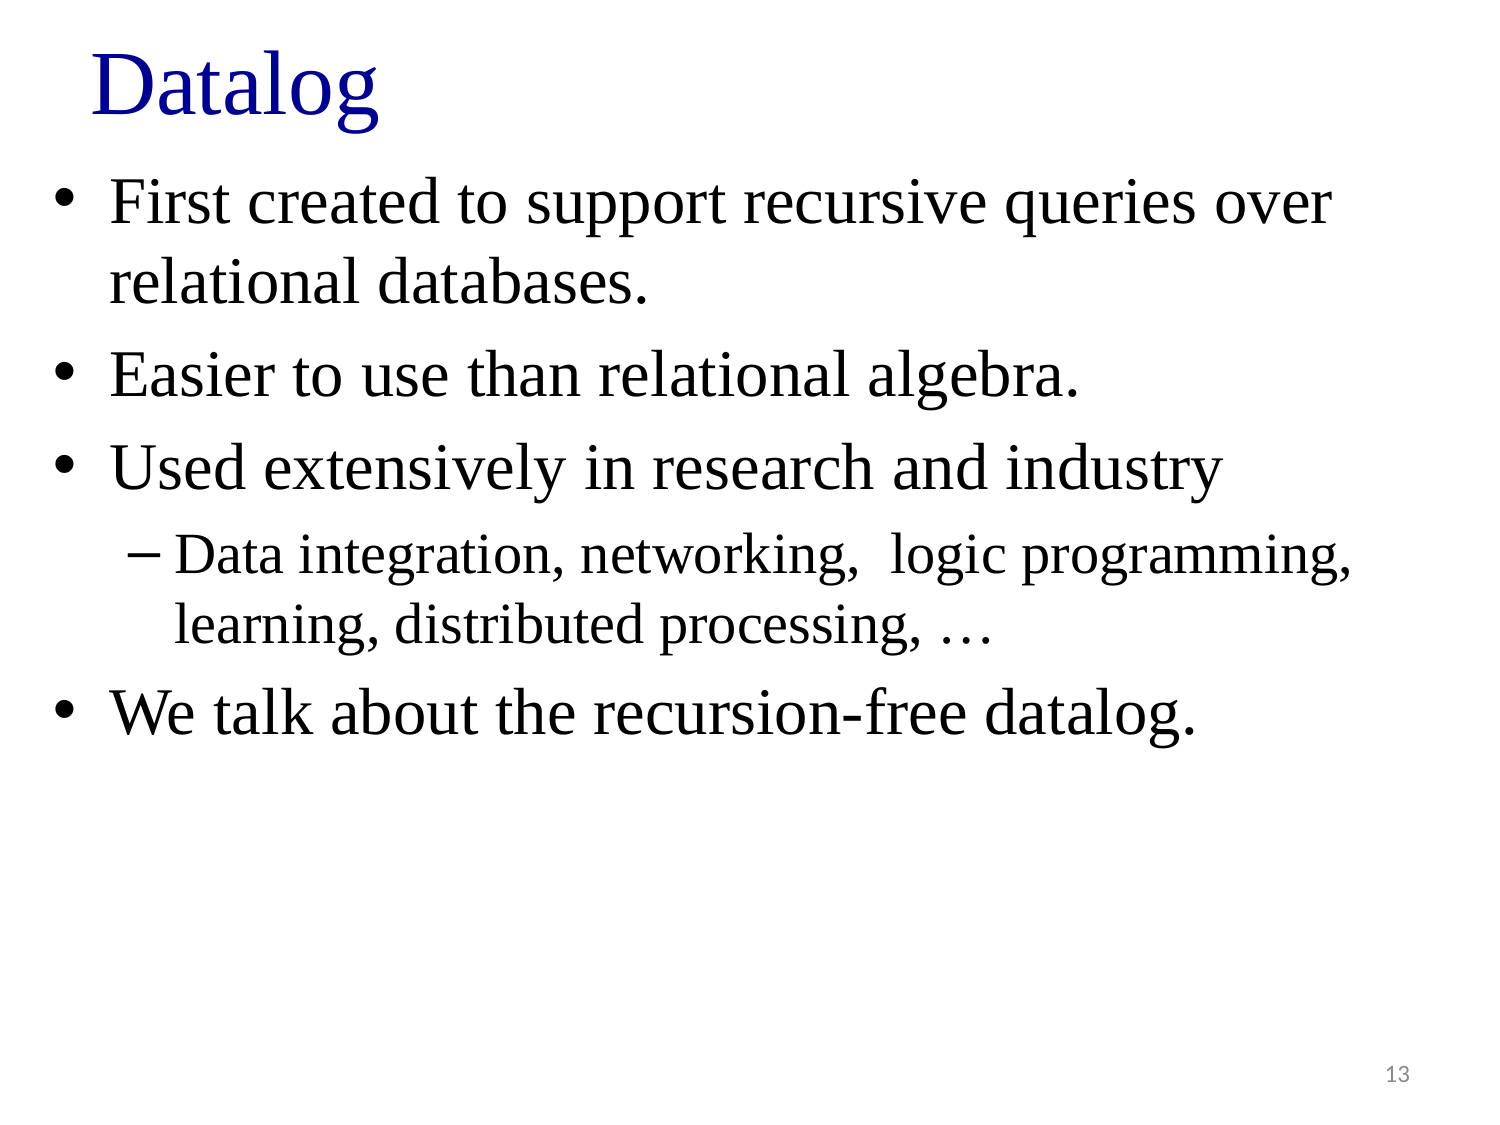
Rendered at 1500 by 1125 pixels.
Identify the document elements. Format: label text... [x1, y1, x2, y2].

title Datalog [75, 7, 1471, 149]
slide_number 13 [1074, 1042, 1425, 1103]
list First created to support recursive queries over relational databases. Easier to use than relational algebra. Used extensively in research and industry Data integration, networking, logic programming, learning, distributed processing, … We talk about the recursion-free datalog. [37, 148, 1470, 1103]
